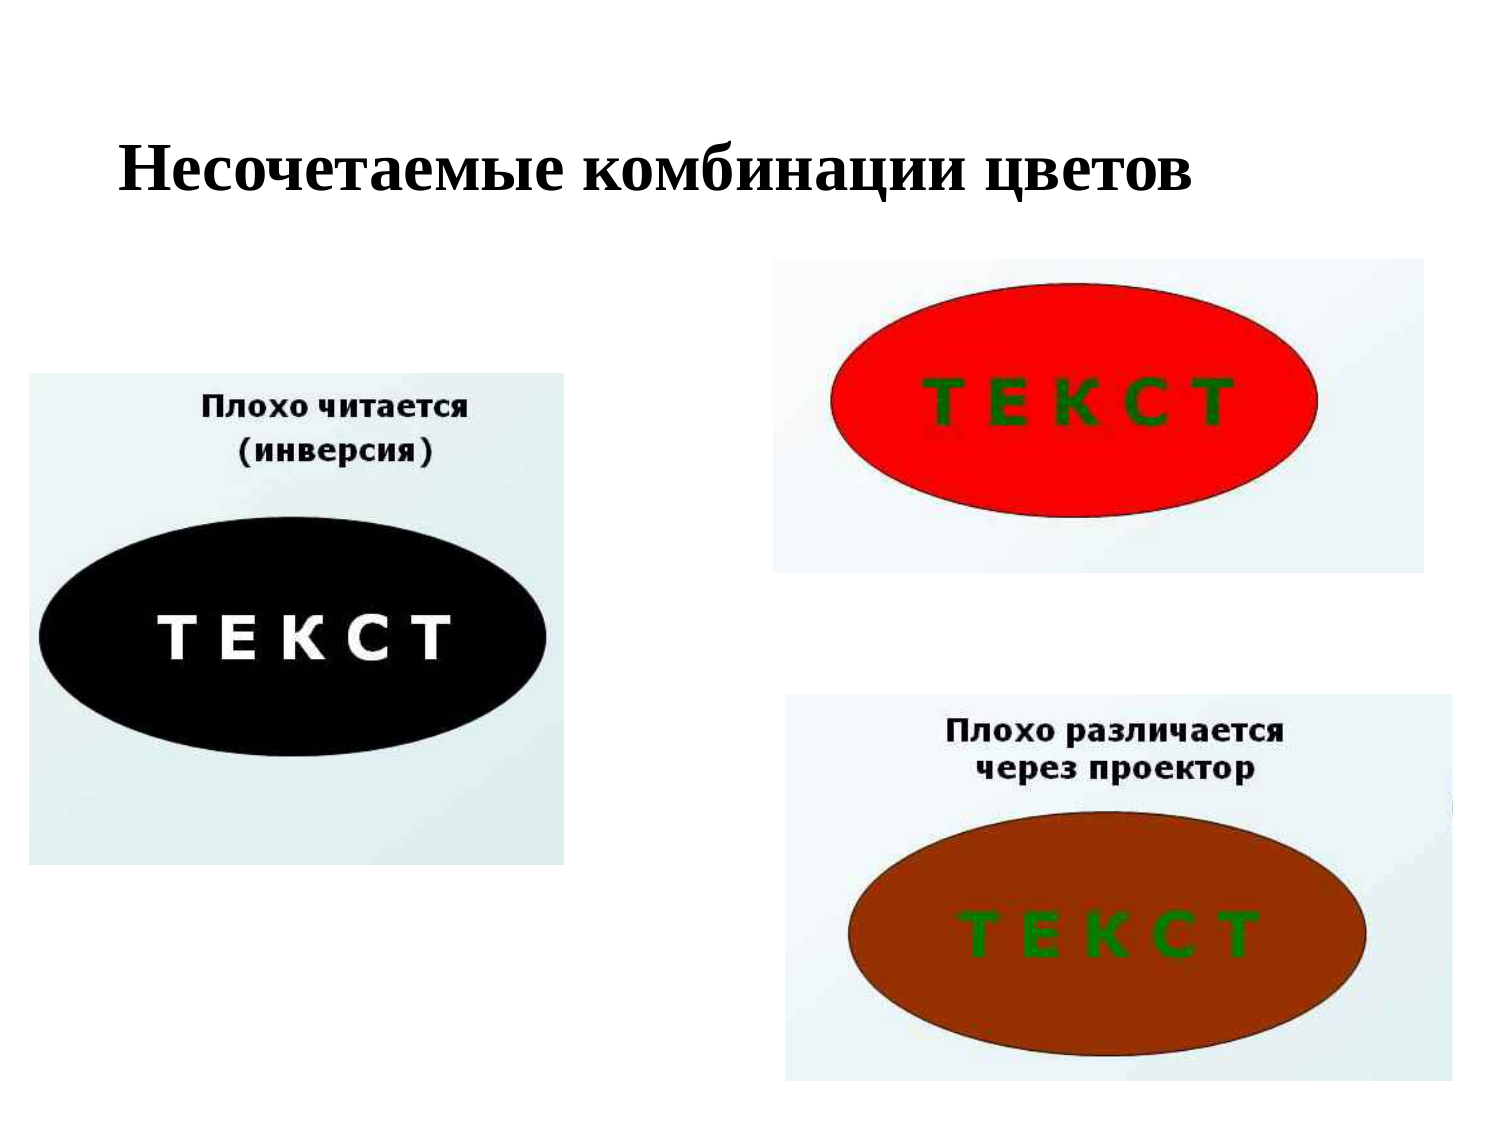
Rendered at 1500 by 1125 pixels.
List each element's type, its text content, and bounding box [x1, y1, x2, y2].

title Несочетаемые комбинации цветов [103, 59, 1397, 278]
picture [785, 694, 1453, 1081]
picture [29, 373, 564, 865]
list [773, 259, 1424, 573]
